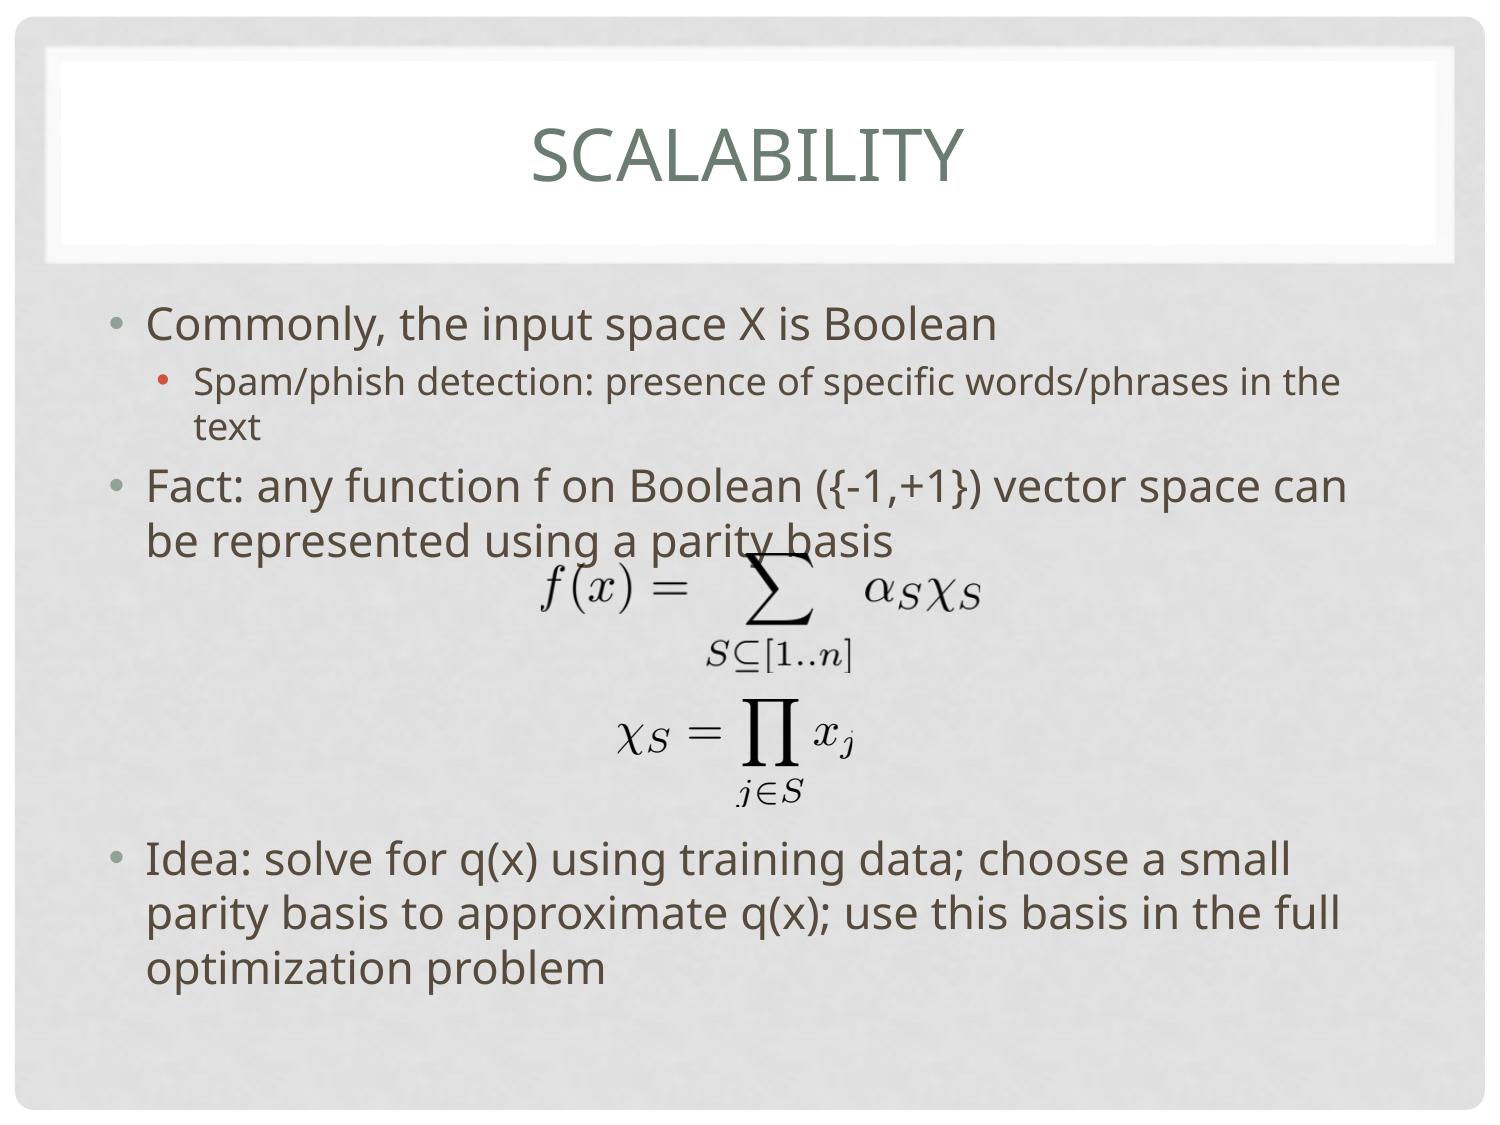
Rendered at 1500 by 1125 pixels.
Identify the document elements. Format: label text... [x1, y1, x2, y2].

title scalability [69, 66, 1425, 238]
picture [540, 551, 981, 674]
picture [617, 698, 853, 807]
list Commonly, the input space X is Boolean Spam/phish detection: presence of specific words/phrases in the text Fact: any function f on Boolean ({-1,+1}) vector space can be represented using a parity basis Idea: solve for q(x) using training data; choose a small parity basis to approximate q(x); use this basis in the full optimization problem [75, 287, 1425, 1005]
